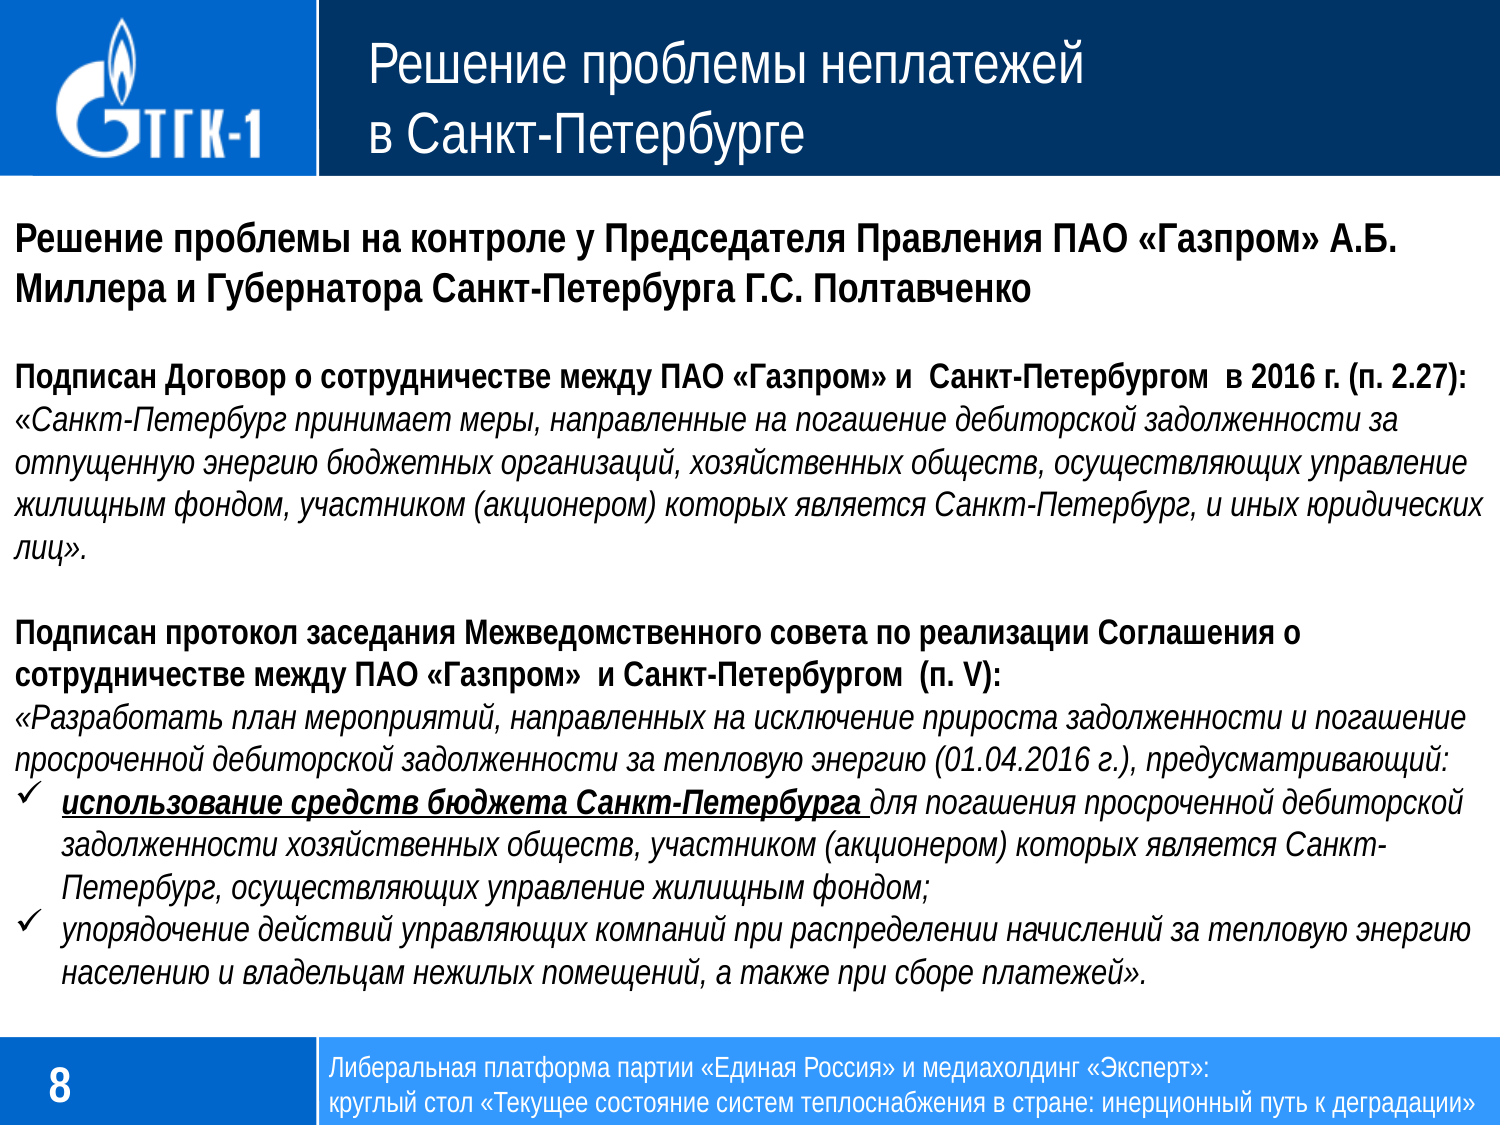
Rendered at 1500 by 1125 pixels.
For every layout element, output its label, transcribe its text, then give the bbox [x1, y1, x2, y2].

text_box Решение проблемы на контроле у Председателя Правления ПАО «Газпром» А.Б. Миллера и Губернатора Санкт-Петербурга Г.С. Полтавченко Подписан Договор о сотрудничестве между ПАО «Газпром» и Санкт-Петербургом в 2016 г. (п. 2.27): «Санкт-Петербург принимает меры, направленные на погашение дебиторской задолженности за отпущенную энергию бюджетных организаций, хозяйственных обществ, осуществляющих управление жилищным фондом, участником (акционером) которых является Санкт-Петербург, и иных юридических лиц». Подписан протокол заседания Межведомственного совета по реализации Соглашения о сотрудничестве между ПАО «Газпром» и Санкт-Петербургом (п. V): «Разработать план мероприятий, направленных на исключение прироста задолженности и погашение просроченной дебиторской задолженности за тепловую энергию (01.04.2016 г.), предусматривающий: использование средств бюджета Санкт-Петербурга для погашения просроченной дебиторской задолженности хозяйственных обществ, участником (акционером) которых является Санкт-Петербург, осуществляющих управление жилищным фондом; упорядочение действий управляющих компаний при распределении начислений за тепловую энергию населению и владельцам нежилых помещений, а также при сборе платежей». [0, 203, 1500, 1042]
slide_number 8 [33, 1043, 278, 1122]
text_box Либеральная платформа партии «Единая Россия» и медиахолдинг «Эксперт»: круглый стол «Текущее состояние систем теплоснабжения в стране: инерционный путь к деградации» [328, 1043, 1500, 1122]
picture [0, 0, 318, 177]
title Решение проблемы неплатежей в Санкт-Петербурге [368, 0, 1500, 166]
